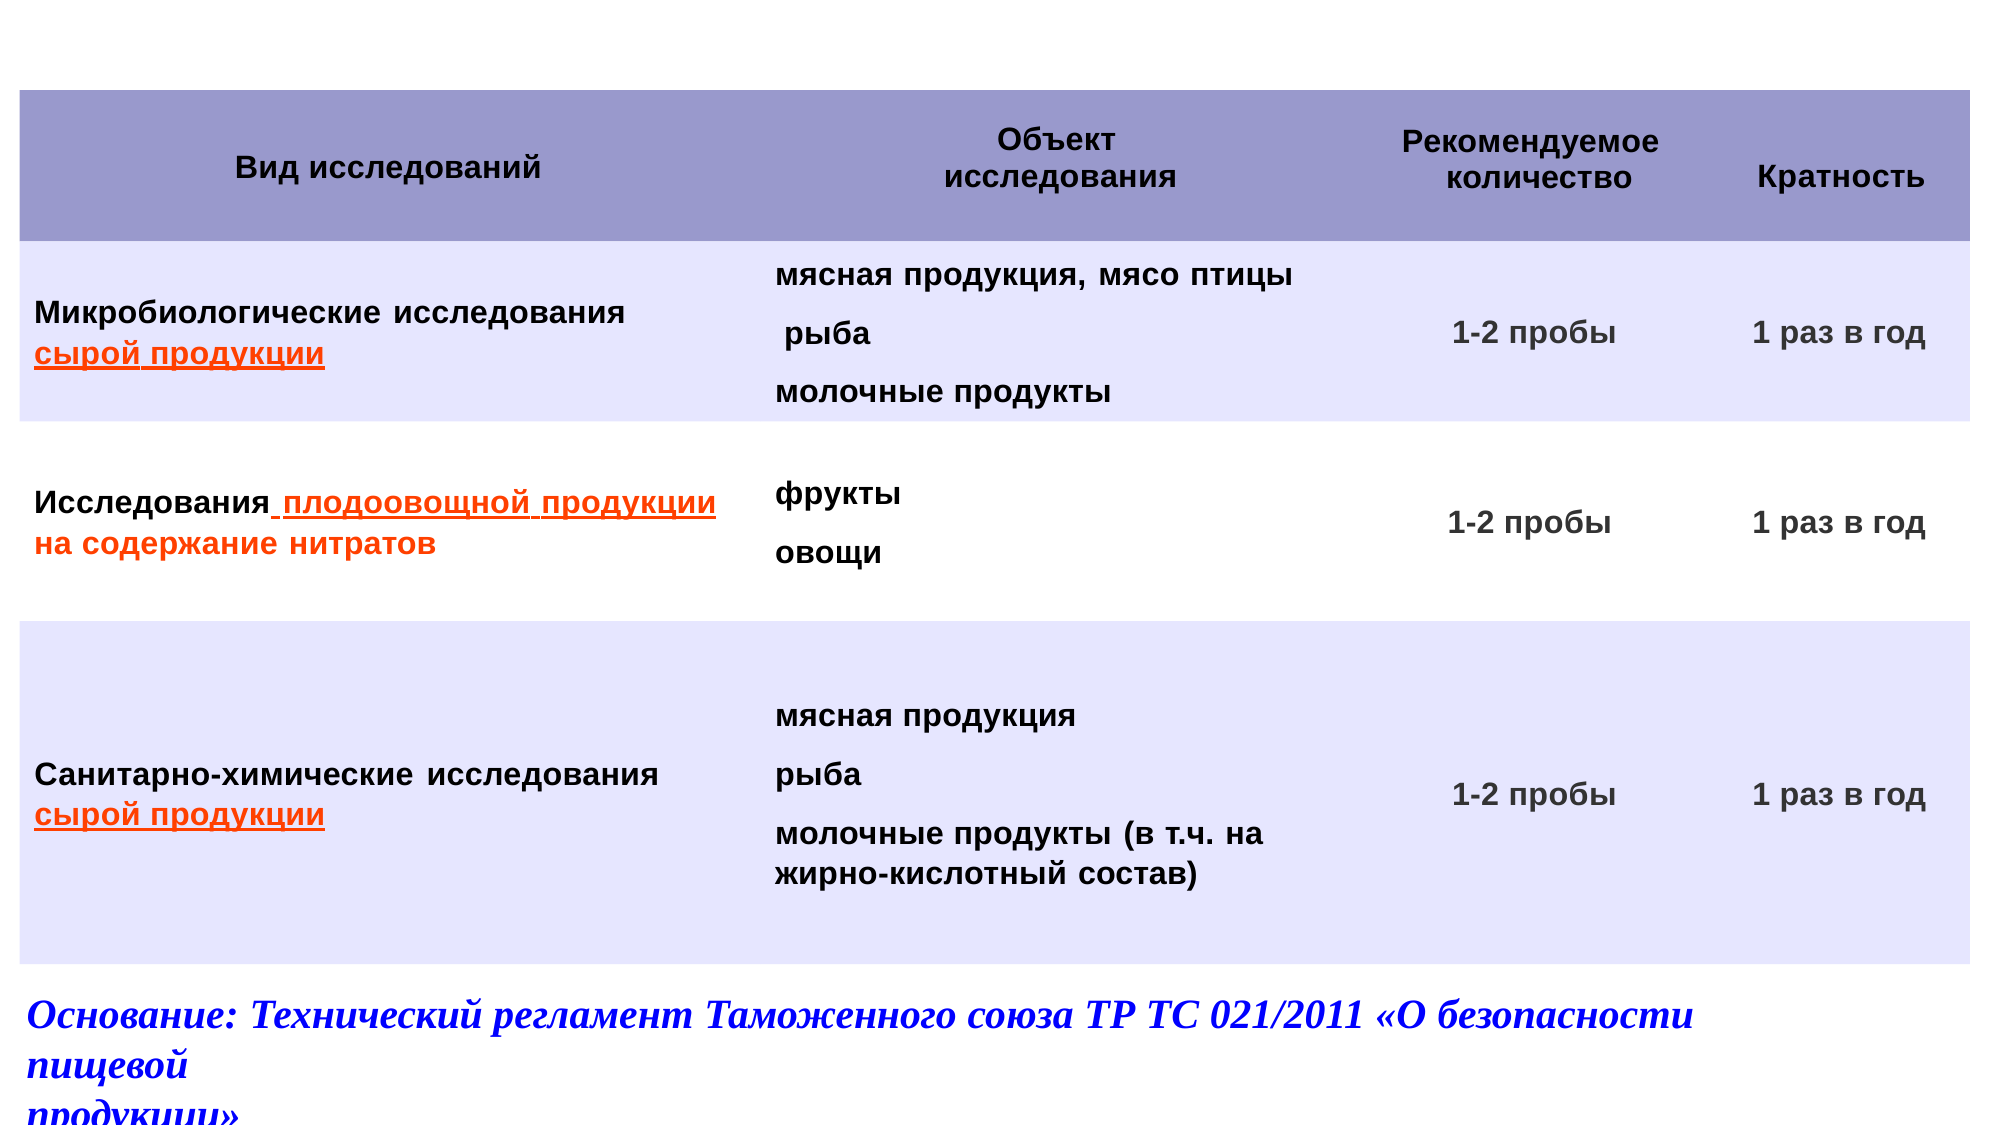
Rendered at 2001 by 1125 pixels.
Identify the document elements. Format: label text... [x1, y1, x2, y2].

text_box Санитарно-химические исследования сырой продукции [32, 750, 668, 833]
text_box Исследования плодоовощной продукции на содержание нитратов [32, 478, 726, 561]
text_box 1-2 пробы [1445, 498, 1617, 541]
text_box 1 раз в год [1750, 770, 1932, 812]
text_box рыба молочные продукты (в т.ч. на жирно-кислотный состав) [773, 731, 1274, 891]
text_box фрукты овощи [773, 449, 904, 570]
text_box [19, 89, 1971, 422]
text_box 1 раз в год [1750, 498, 1932, 541]
text_box мясная продукция [773, 691, 1083, 731]
text_box Основание: Технический регламент Таможенного союза ТР ТС 021/2011 «О безопасности пищевой продукции» [24, 984, 1864, 1125]
text_box 1-2 пробы [1449, 770, 1622, 812]
text_box [19, 621, 1970, 965]
